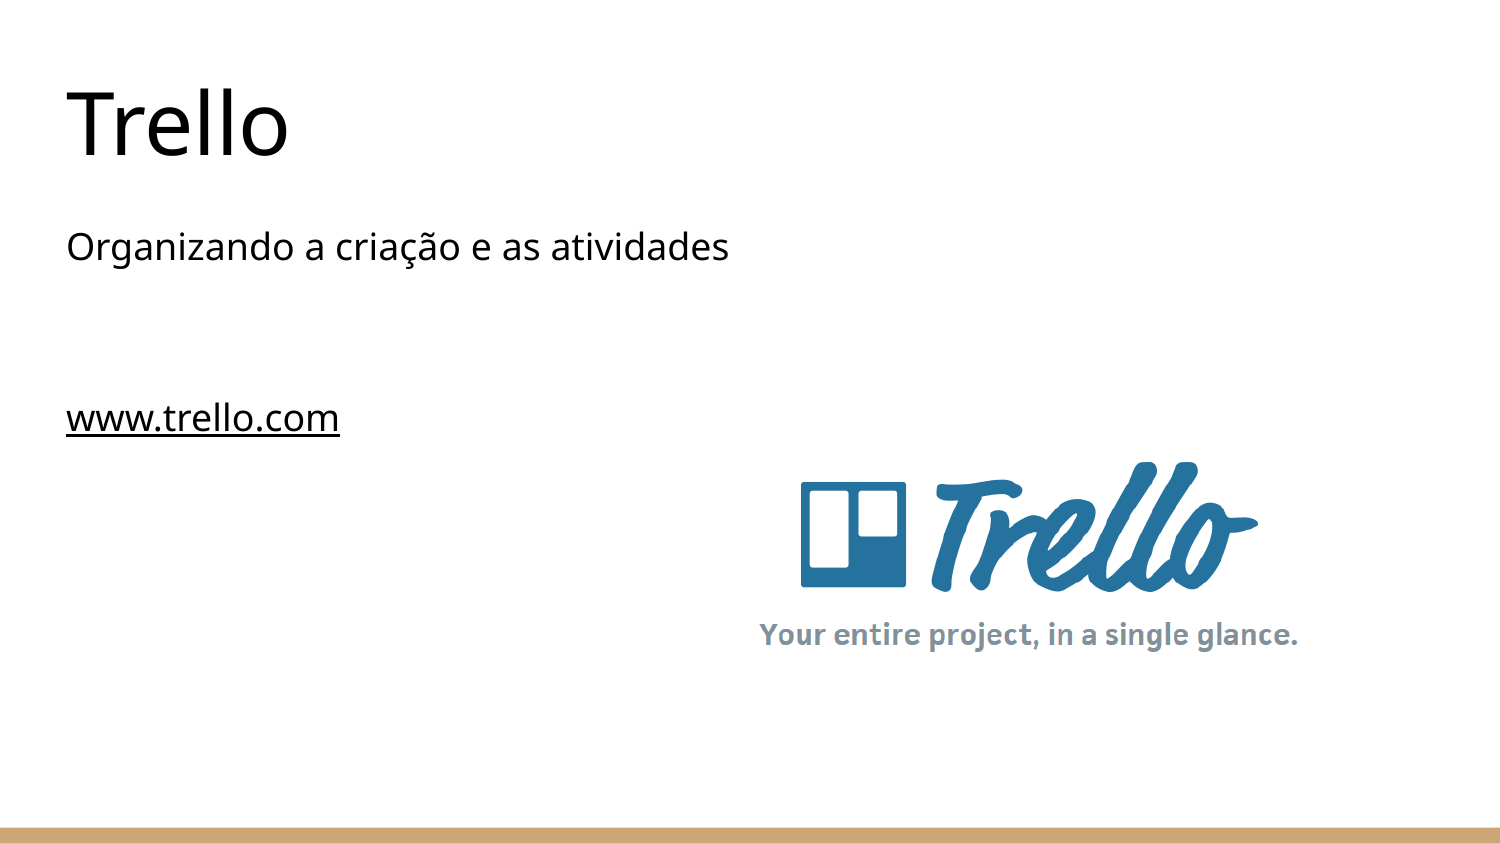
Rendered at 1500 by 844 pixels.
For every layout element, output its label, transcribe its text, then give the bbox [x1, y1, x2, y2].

title Trello [51, 51, 1449, 189]
picture [712, 435, 1361, 705]
list Organizando a criação e as atividades www.trello.com [51, 200, 1449, 752]
